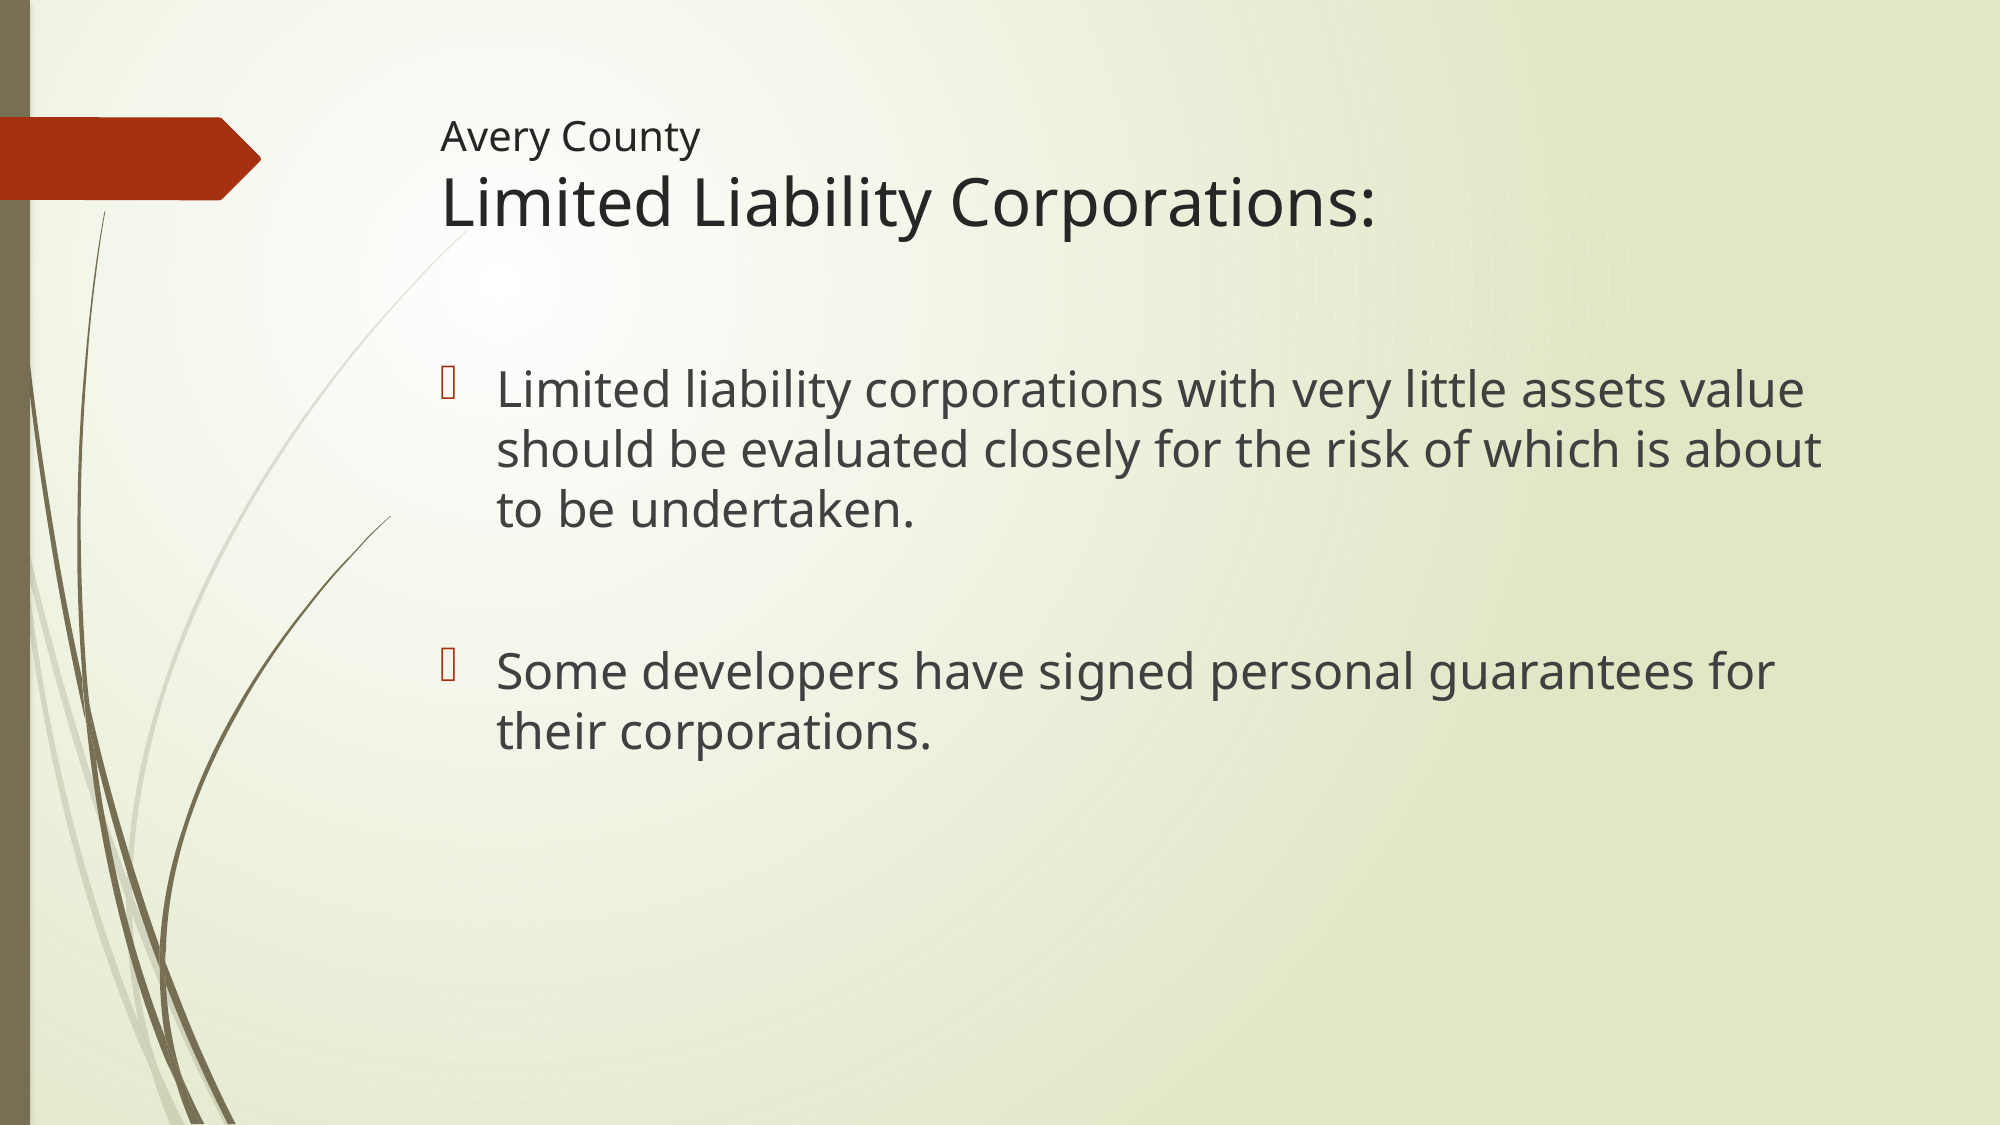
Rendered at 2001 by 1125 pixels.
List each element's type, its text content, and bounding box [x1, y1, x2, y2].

list Limited liability corporations with very little assets value should be evaluated closely for the risk of which is about to be undertaken. Some developers have signed personal guarantees for their corporations. [424, 350, 1888, 970]
title Avery County Limited Liability Corporations: [425, 102, 1888, 313]
